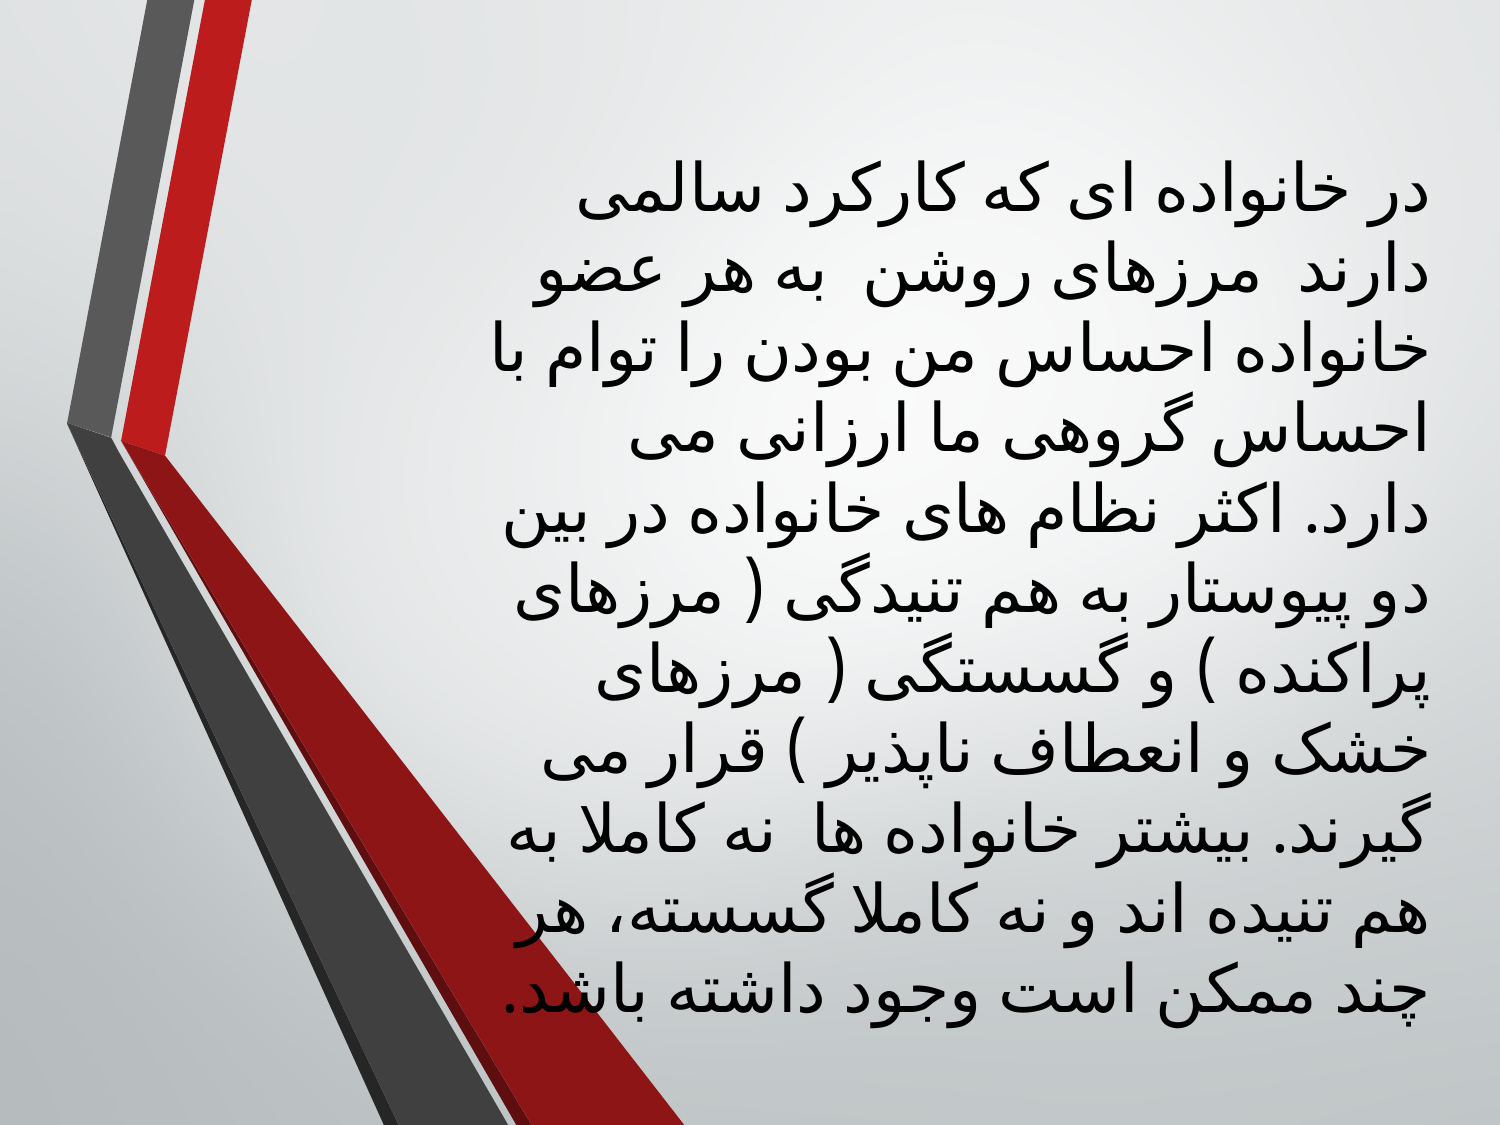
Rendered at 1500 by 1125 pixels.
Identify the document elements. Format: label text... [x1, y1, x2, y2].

subtitle در خانواده ای که کارکرد سالمی دارند مرزهای روشن به هر عضو خانواده احساس من بودن را توام با احساس گروهی ما ارزانی می دارد. اکثر نظام های خانواده در بین دو پیوستار به هم تنیدگی ( مرزهای پراکنده ) و گسستگی ( مرزهای خشک و انعطاف ناپذیر ) قرار می گیرند. بیشتر خانواده ها نه کاملا به هم تنیده اند و نه کاملا گسسته، هر چند ممکن است وجود داشته باشد. [450, 137, 1448, 1038]
